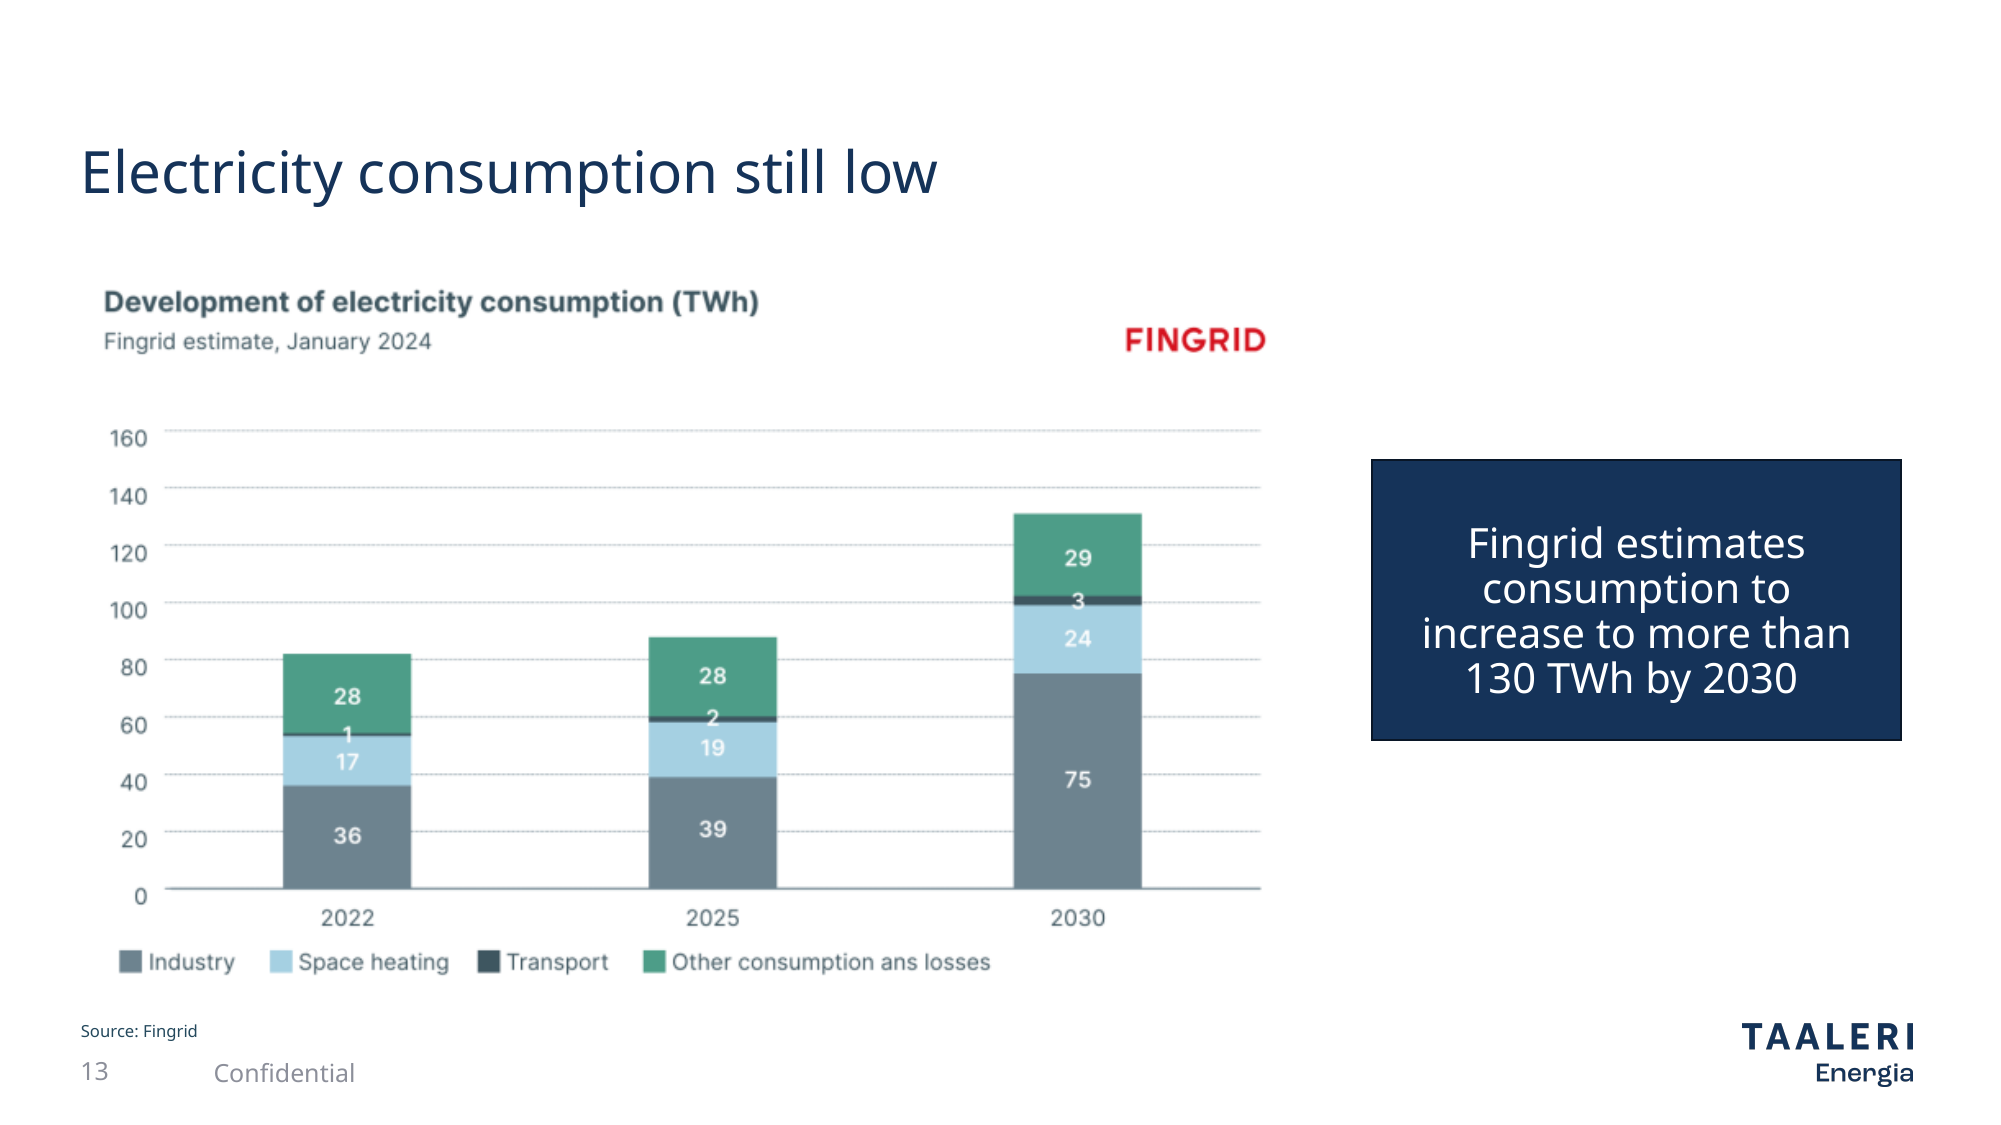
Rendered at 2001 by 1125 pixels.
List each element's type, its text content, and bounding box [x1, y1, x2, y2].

text_box Source: Fingrid [80, 1013, 1709, 1049]
picture [80, 256, 1344, 1008]
footer Confidential [198, 1049, 874, 1103]
title Electricity consumption still low [80, 75, 1912, 214]
picture [1742, 1023, 1913, 1087]
slide_number 13 [80, 1049, 190, 1103]
text_box Fingrid estimates consumption to increase to more than 130 TWh by 2030 [1393, 424, 1880, 740]
text_box [1371, 459, 1902, 741]
